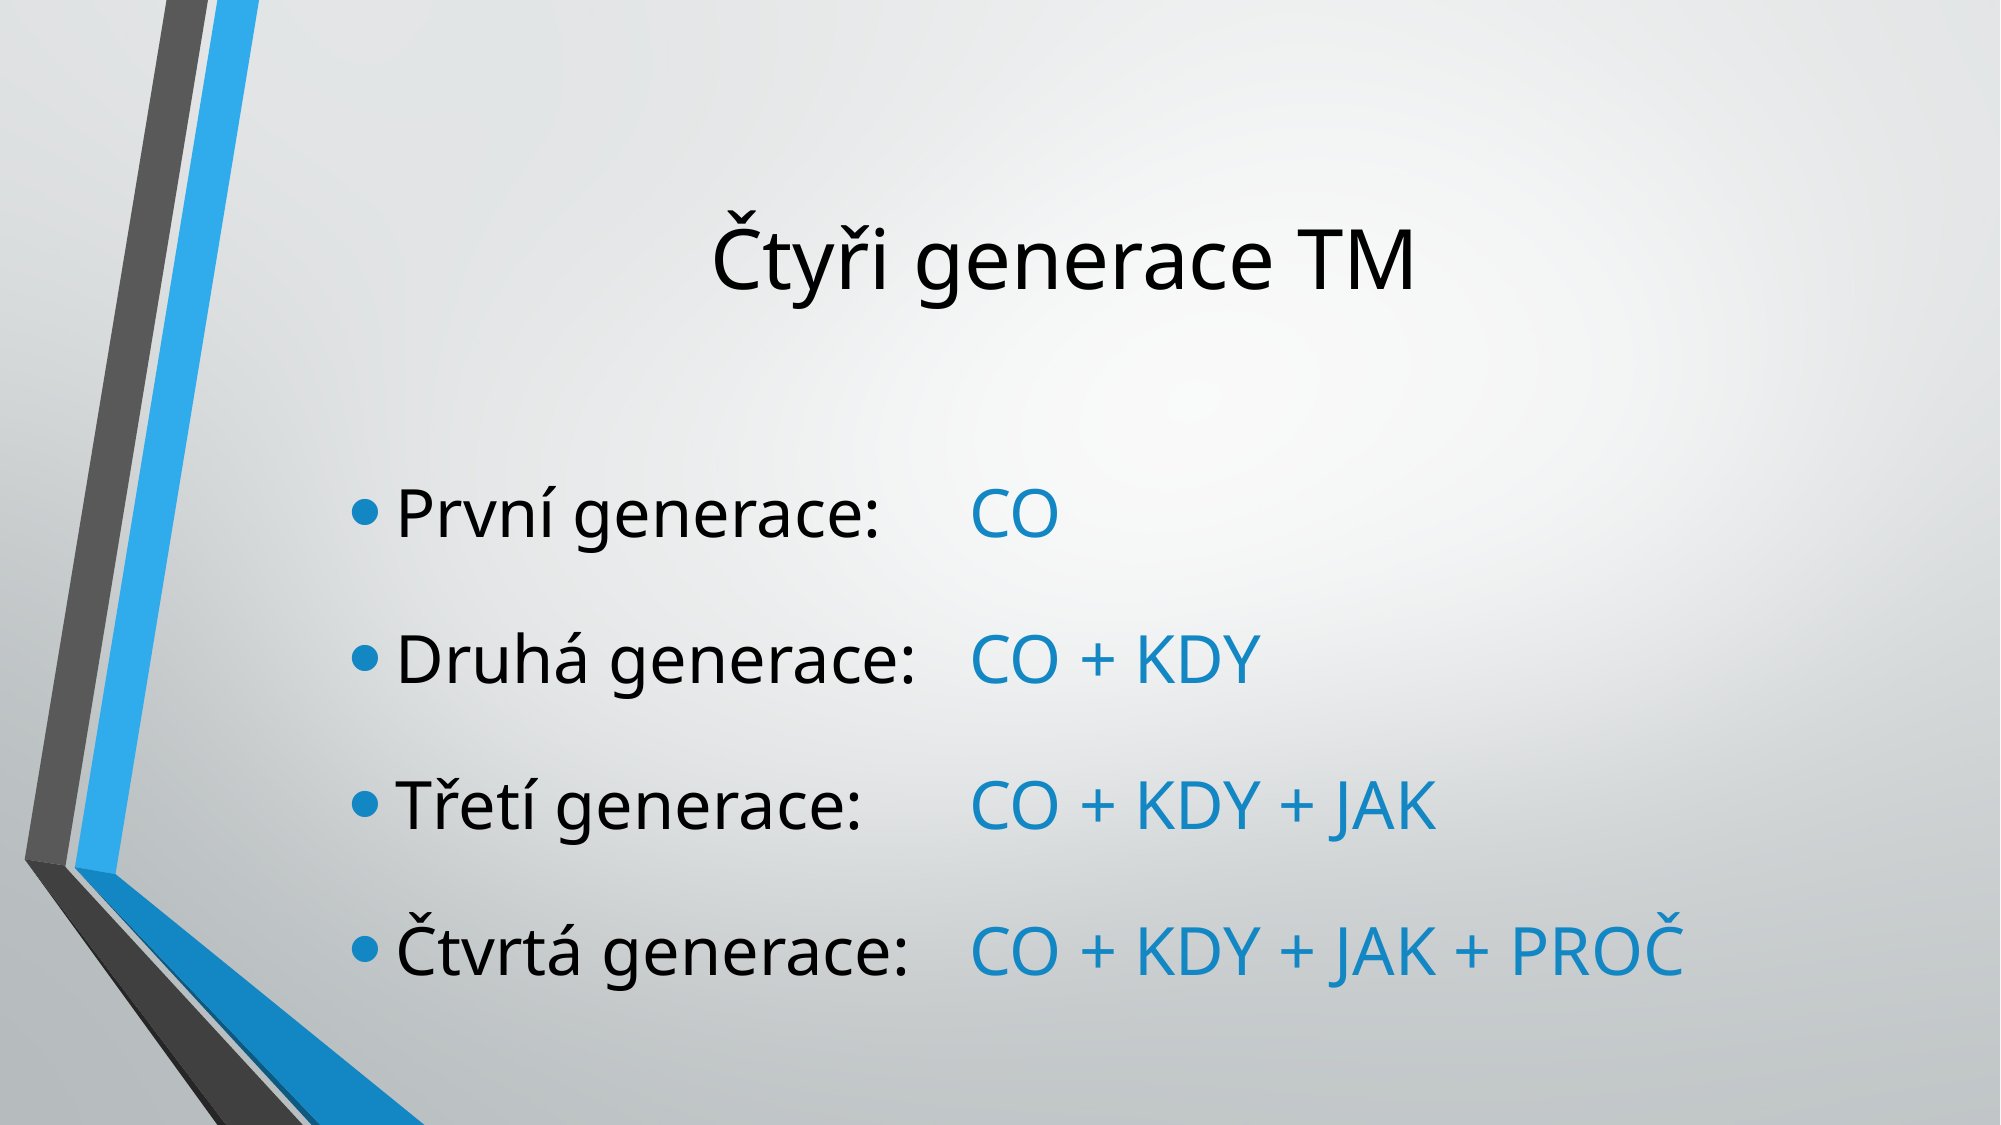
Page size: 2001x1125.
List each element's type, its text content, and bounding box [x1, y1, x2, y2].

list První generace: CO Druhá generace: CO + KDY Třetí generace: CO + KDY + JAK Čtvrtá generace: CO + KDY + JAK + PROČ [333, 399, 1887, 1020]
title Čtyři generace TM [243, 112, 1887, 400]
